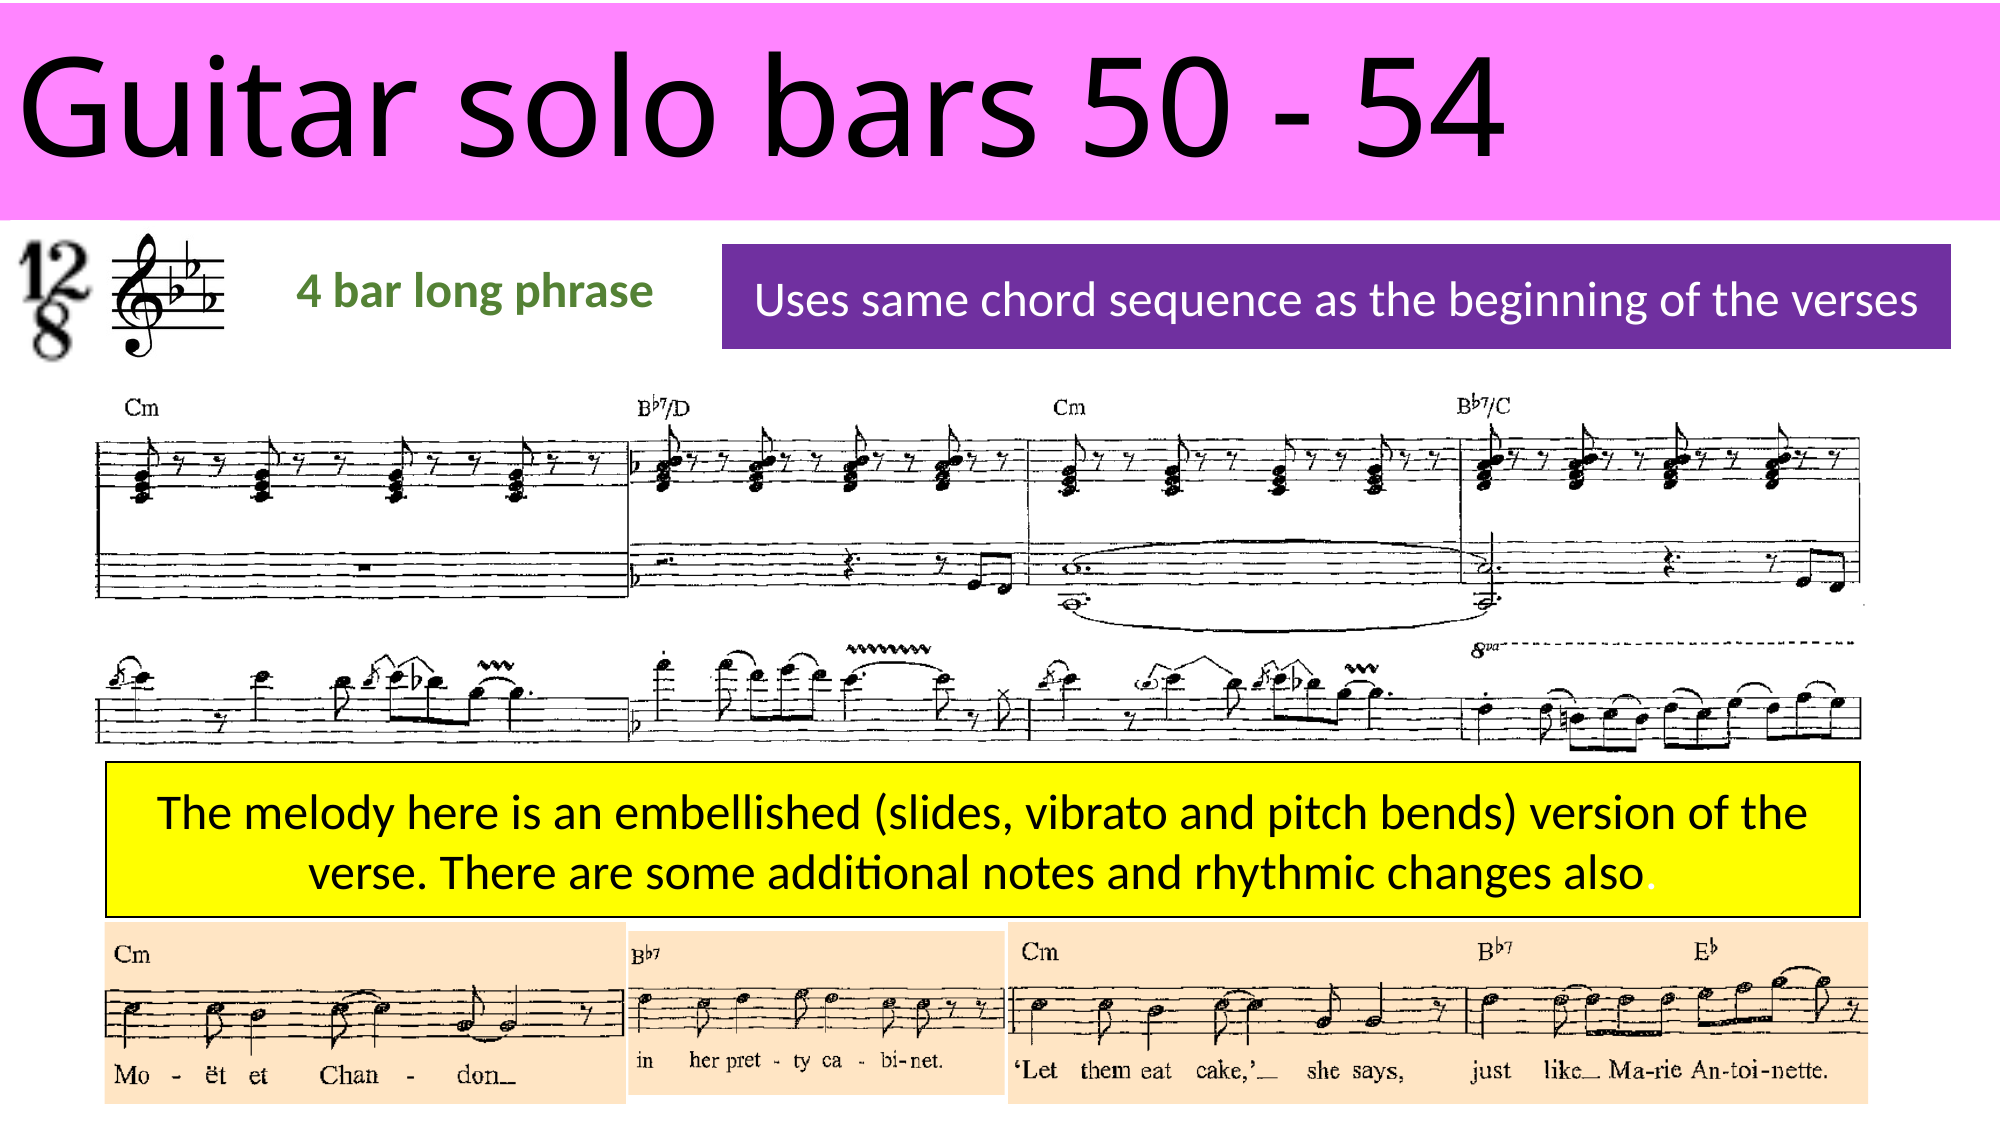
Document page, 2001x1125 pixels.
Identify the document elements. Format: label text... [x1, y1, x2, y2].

title Guitar solo bars 50 - 54 [0, 3, 2000, 221]
picture [628, 930, 1005, 1125]
text_box Uses same chord sequence as the beginning of the verses [719, 241, 1954, 352]
picture [1008, 922, 1869, 1104]
picture [104, 922, 626, 1104]
picture [10, 220, 1869, 766]
text_box The melody here is an embellished (slides, vibrato and pitch bends) version of the verse. There are some additional notes and rhythmic changes also. [105, 761, 1861, 918]
text_box 4 bar long phrase [269, 250, 670, 326]
